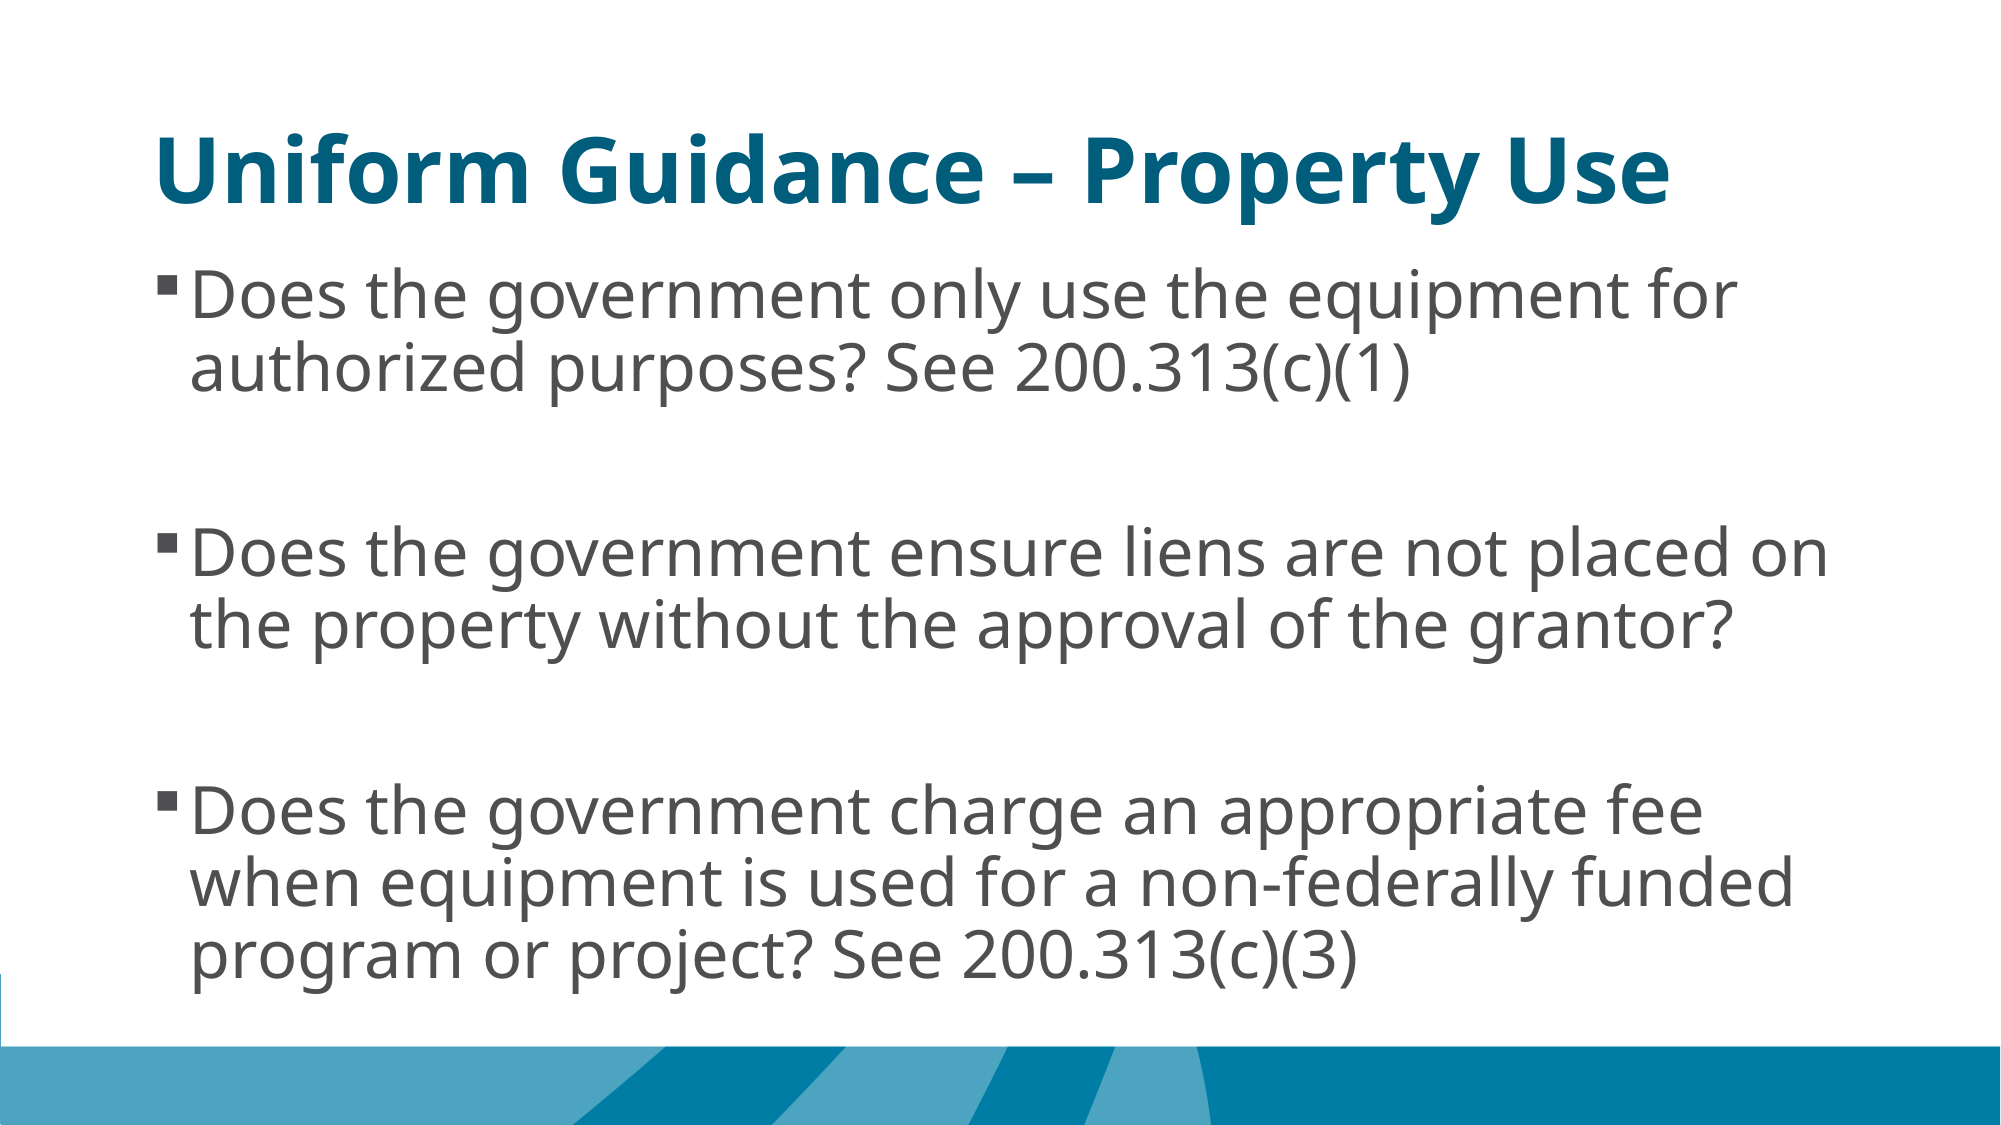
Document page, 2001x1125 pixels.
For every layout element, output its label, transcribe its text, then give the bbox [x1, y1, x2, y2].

picture [0, 0, 2001, 1125]
title Uniform Guidance – Property Use [137, 59, 1863, 231]
list Does the government only use the equipment for authorized purposes? See 200.313(c)(1) Does the government ensure liens are not placed on the property without the approval of the grantor? Does the government charge an appropriate fee when equipment is used for a non-federally funded program or project? See 200.313(c)(3) [137, 253, 1863, 1027]
